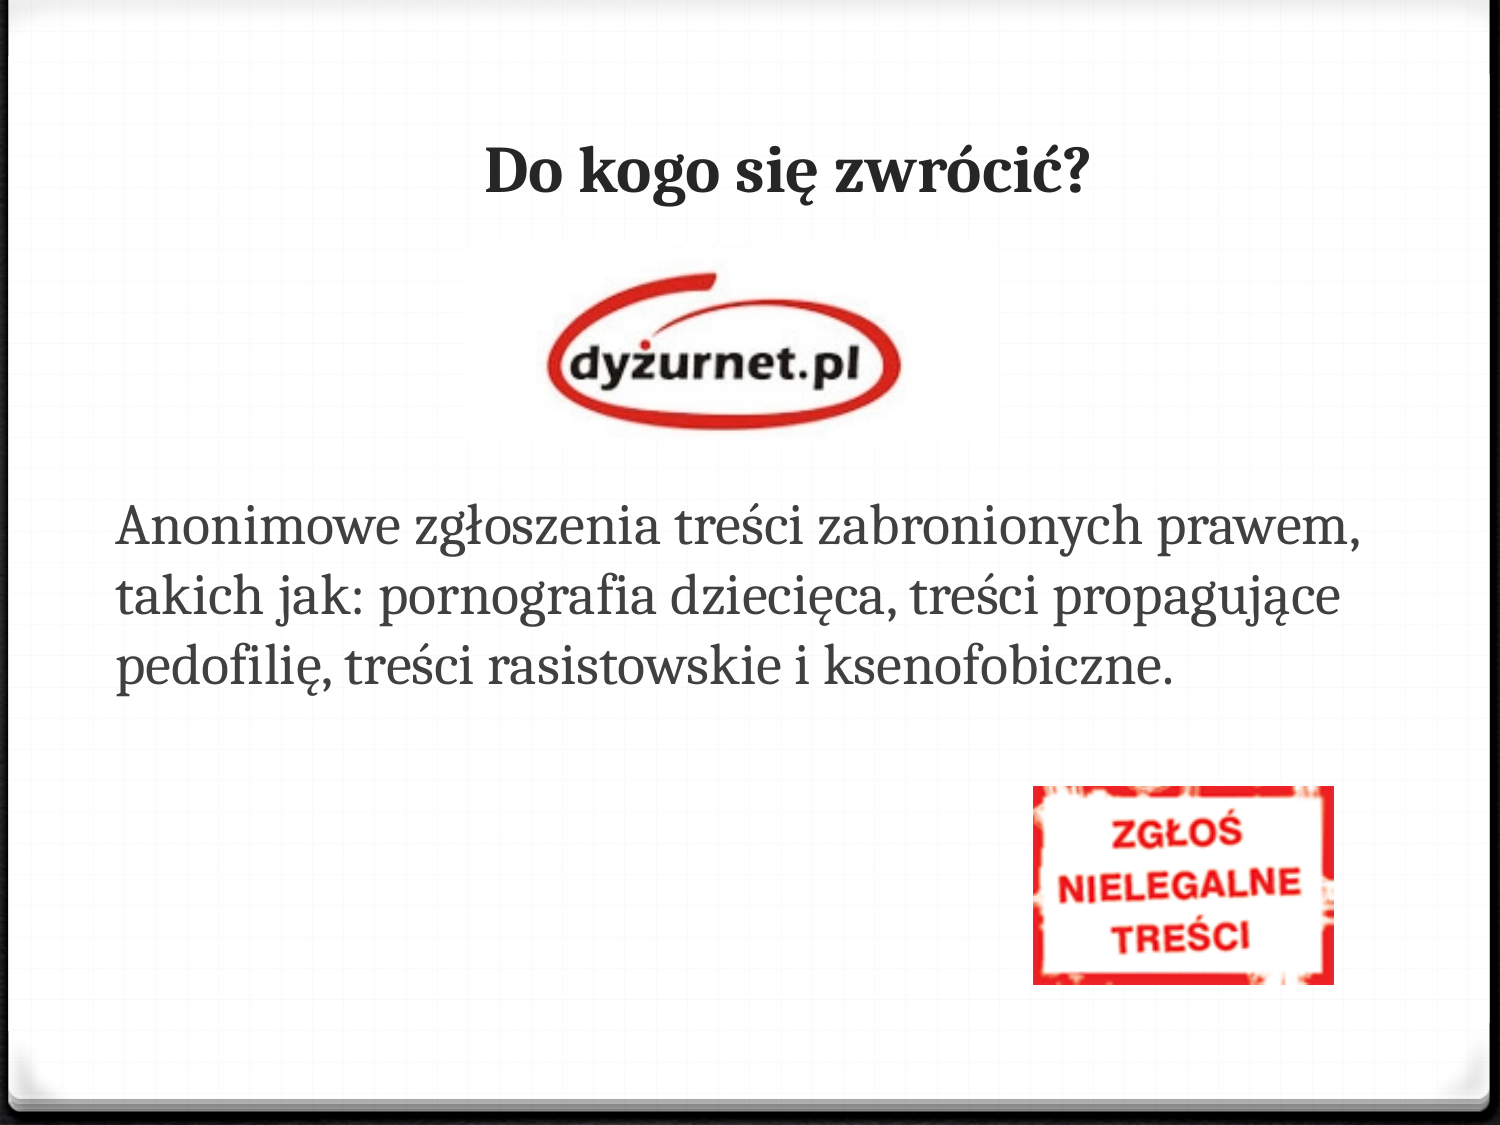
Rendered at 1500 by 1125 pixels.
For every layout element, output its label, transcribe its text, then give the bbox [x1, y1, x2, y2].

picture [0, 0, 1500, 1125]
title Do kogo się zwrócić? [147, 101, 1431, 230]
list Anonimowe zgłoszenia treści zabronionych prawem, takich jak: pornografia dziecięca, treści propagujące pedofilię, treści rasistowskie i ksenofobiczne. [100, 255, 1461, 1043]
